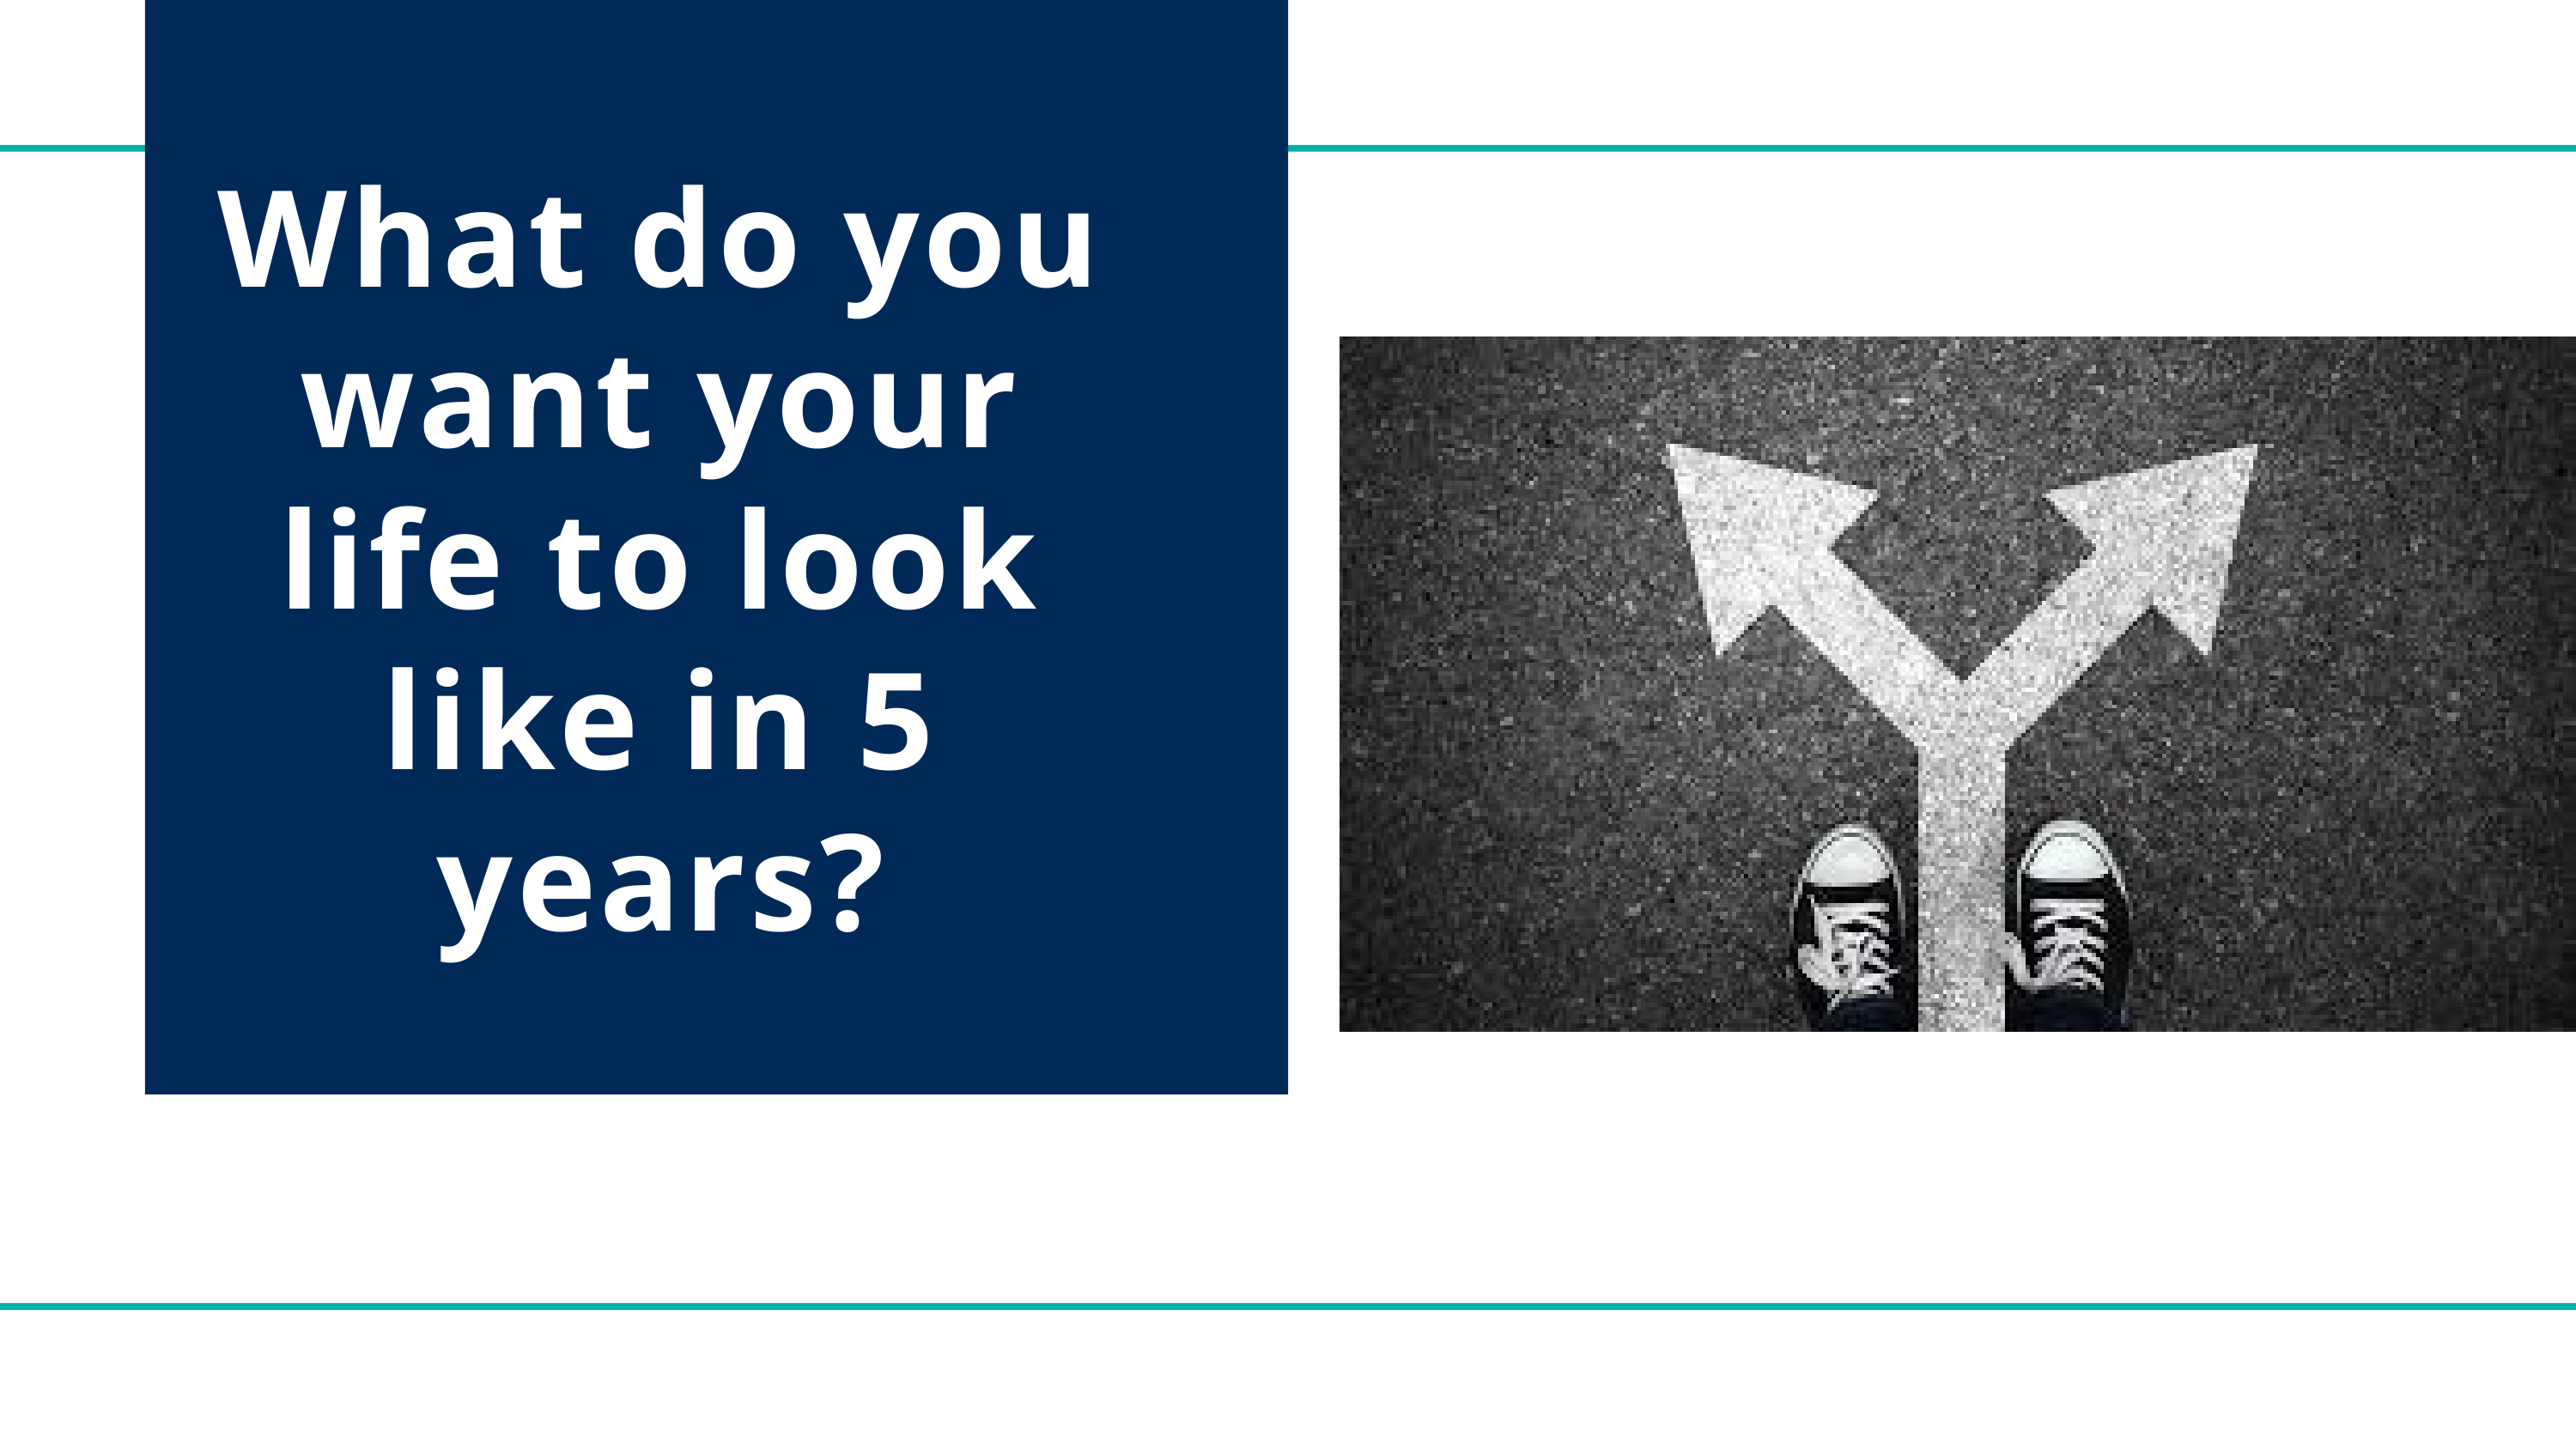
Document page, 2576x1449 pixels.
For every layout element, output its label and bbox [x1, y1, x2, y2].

text_box [144, 0, 1289, 1095]
picture [1340, 336, 2576, 1032]
text_box [0, 144, 2576, 1311]
